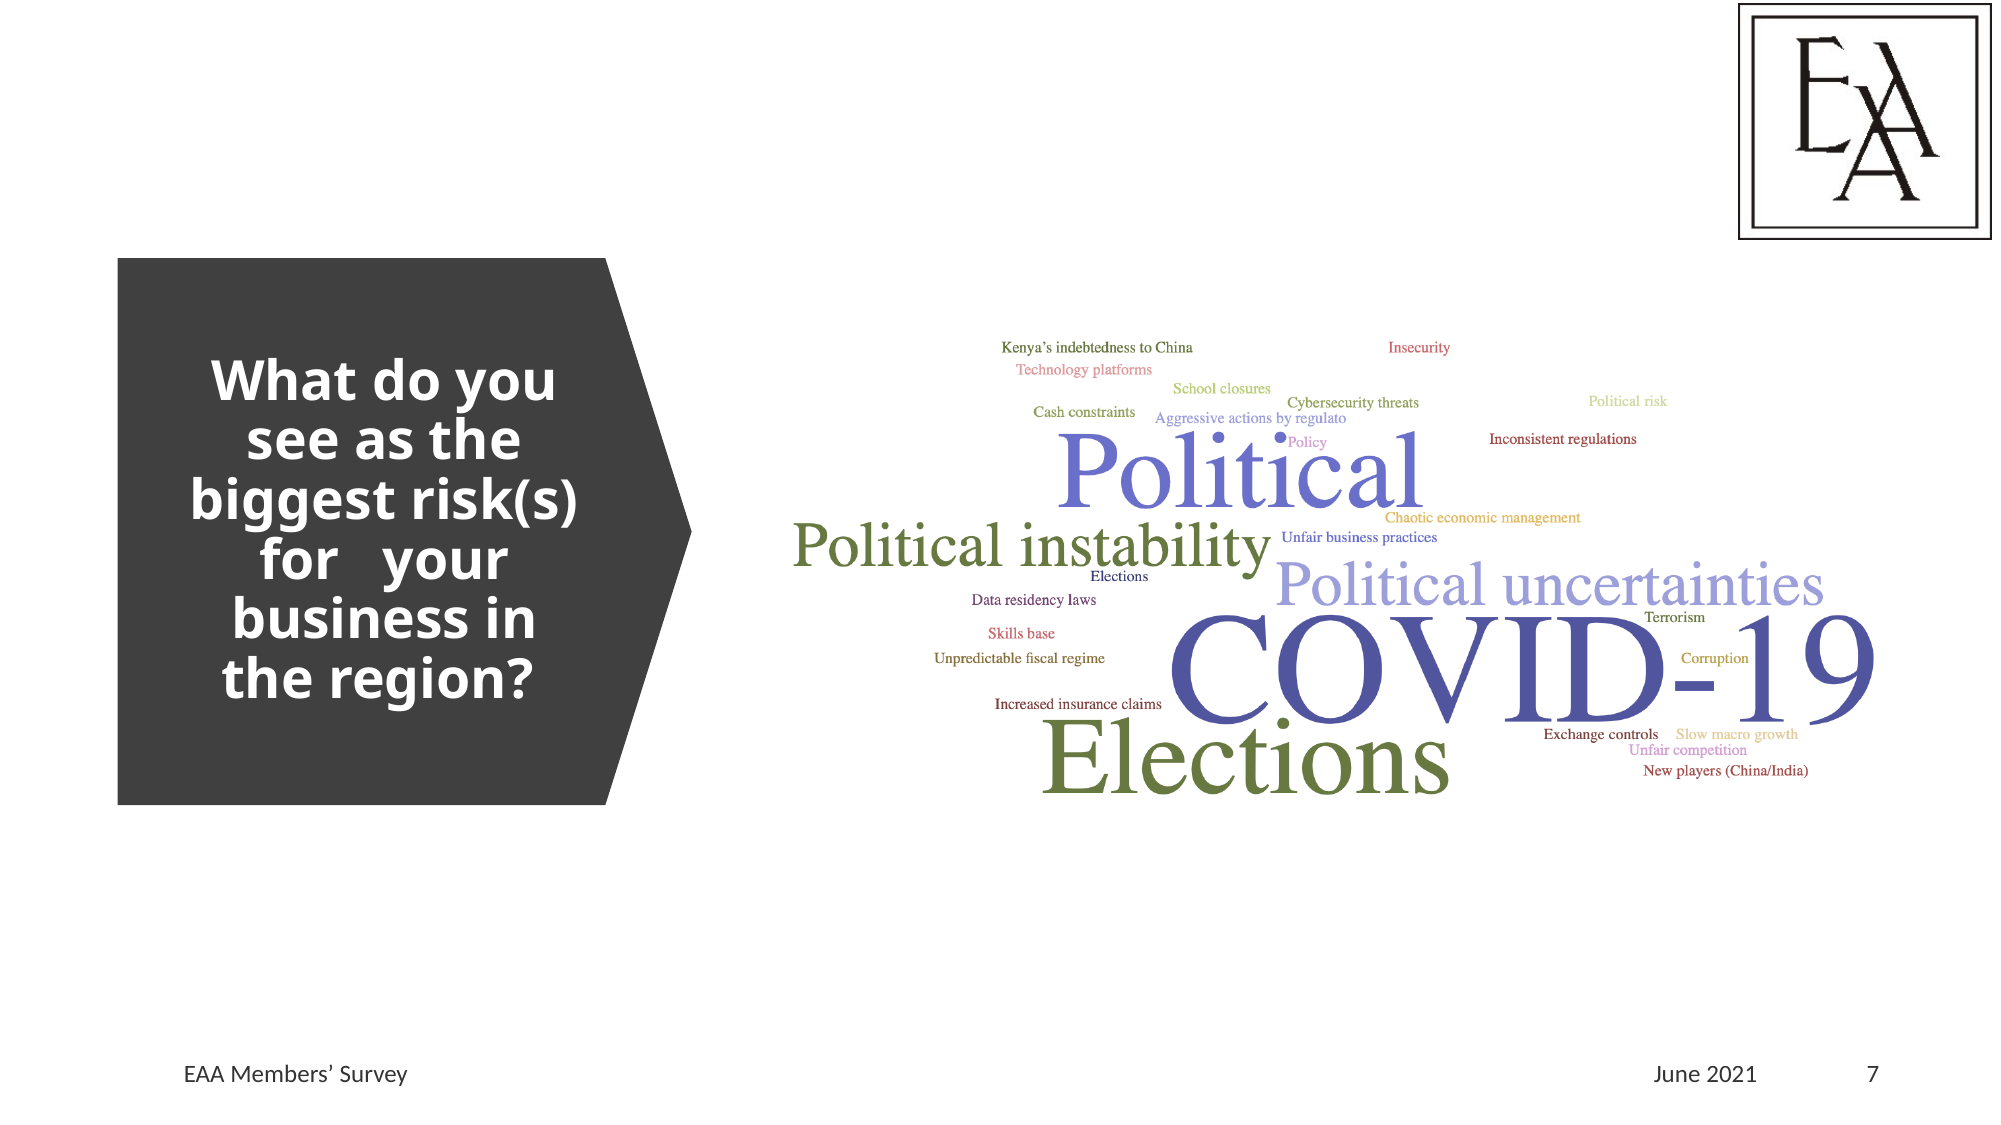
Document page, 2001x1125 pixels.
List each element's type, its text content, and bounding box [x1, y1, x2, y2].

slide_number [1450, 1042, 1779, 1103]
picture [783, 274, 1896, 851]
slide_number 7 [1810, 1042, 1895, 1103]
title What do you see as the biggest risk(s) for your business in the region? [168, 322, 601, 741]
footer EAA Members’ Survey [168, 1042, 1188, 1103]
text_box [116, 257, 693, 807]
picture [1738, 3, 1992, 240]
